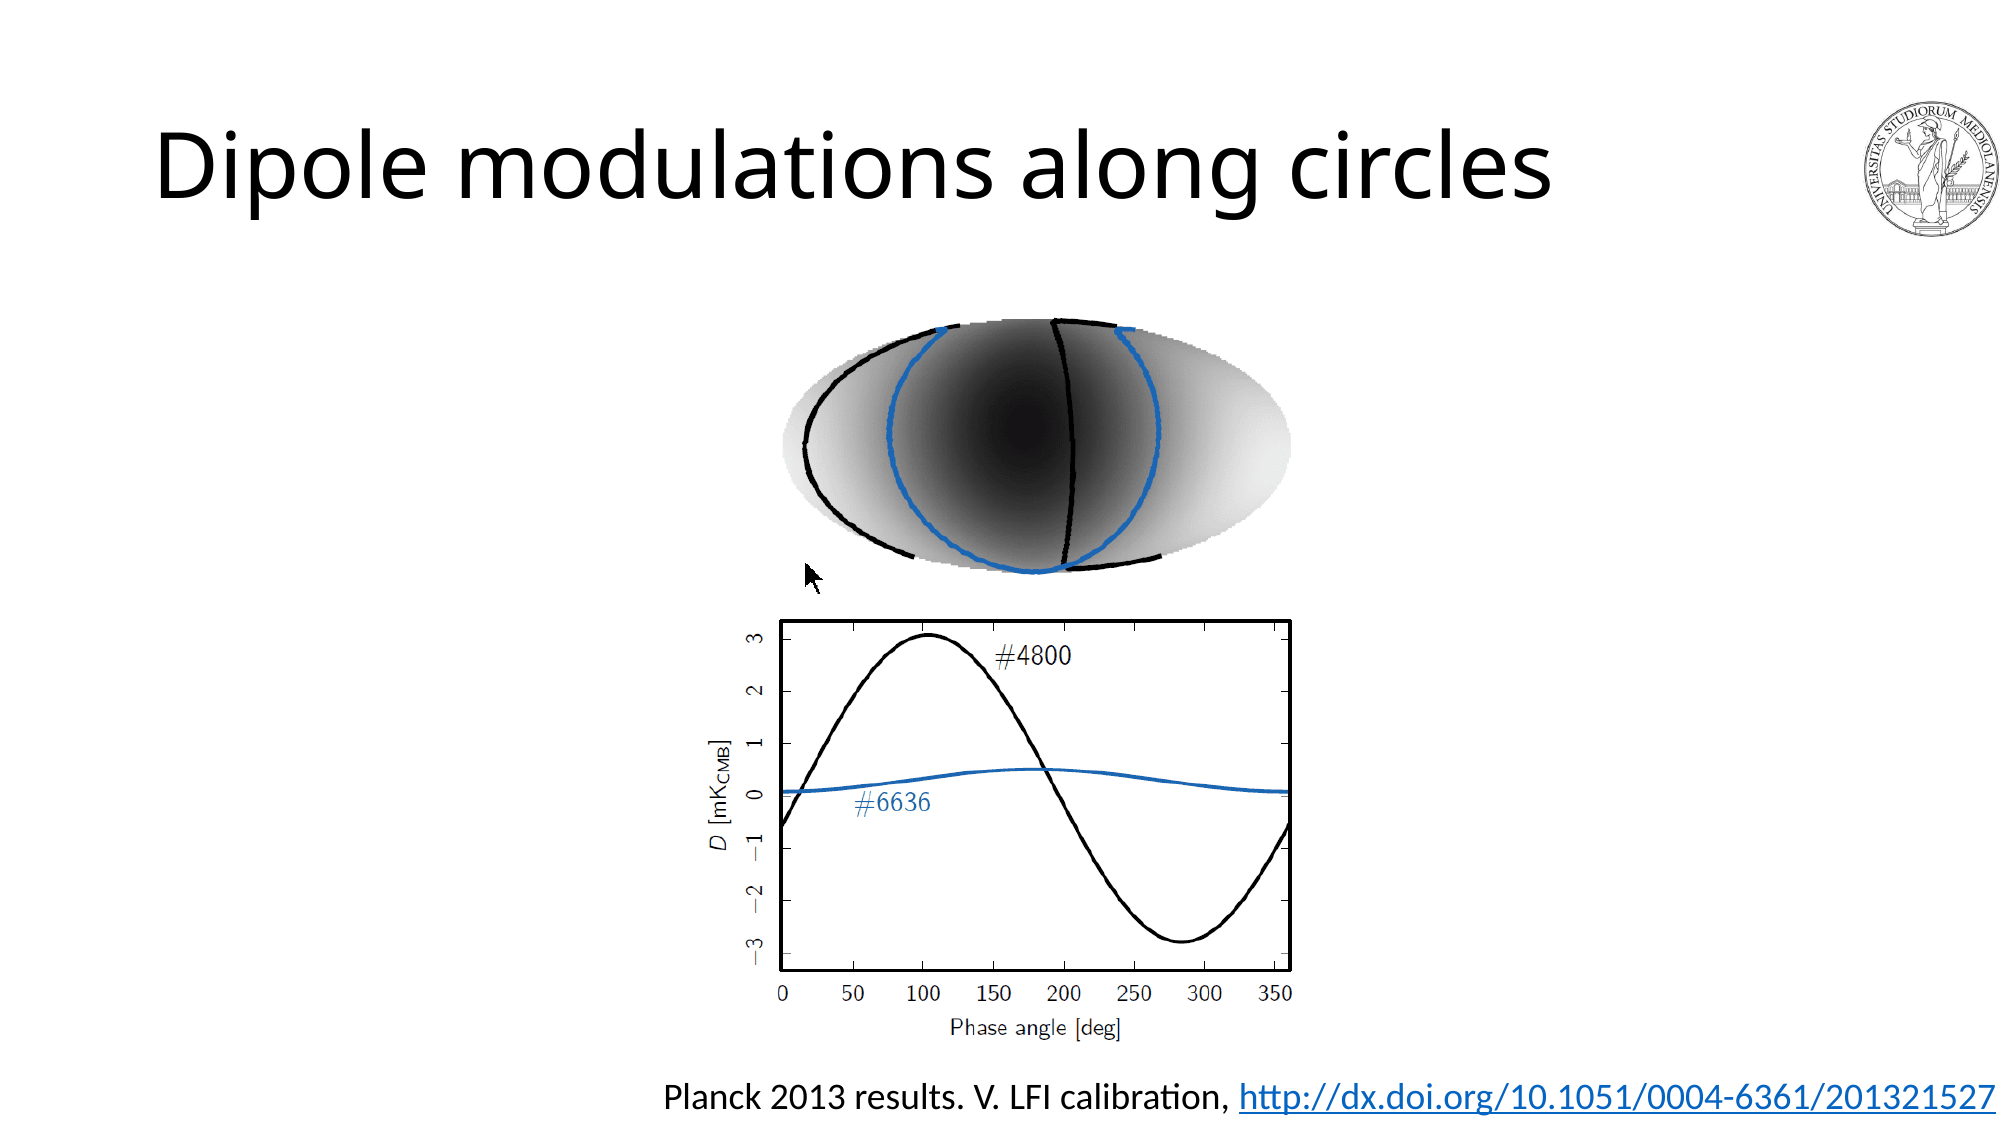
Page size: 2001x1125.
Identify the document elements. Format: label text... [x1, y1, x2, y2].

picture [1863, 100, 2000, 237]
picture [700, 314, 1300, 1045]
title Dipole modulations along circles [137, 59, 1863, 278]
text_box Planck 2013 results. V. LFI calibration, http://dx.doi.org/10.1051/0004-6361/201321527 [648, 1064, 2000, 1125]
